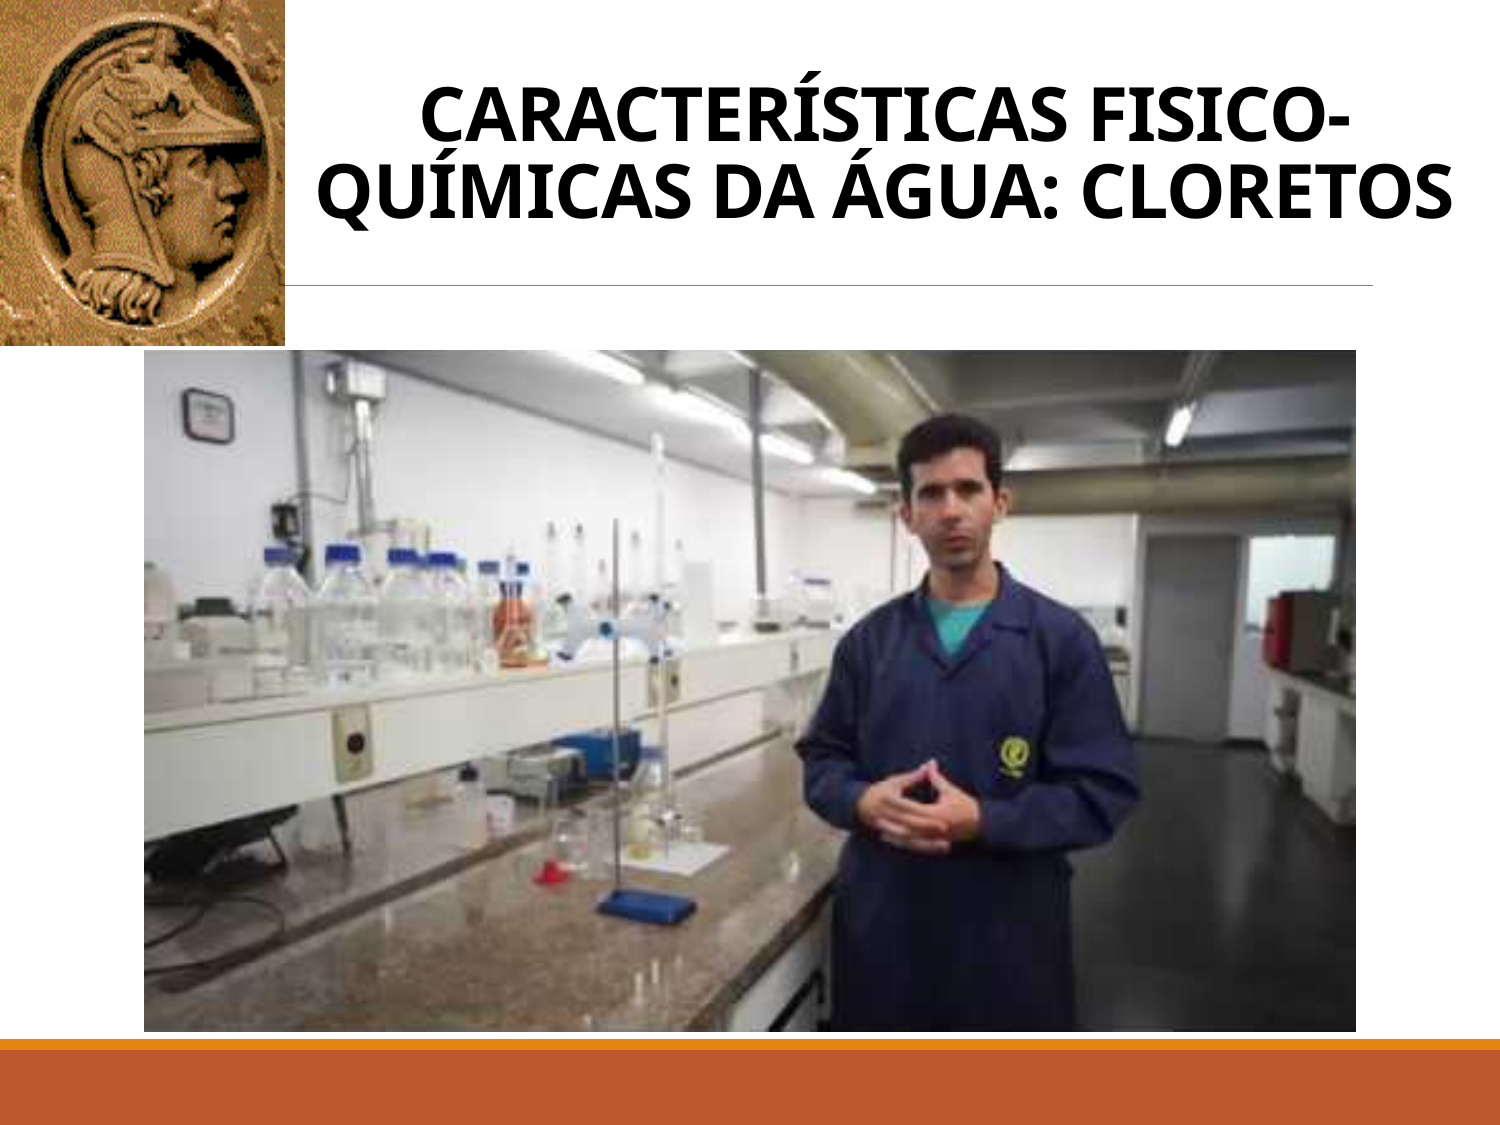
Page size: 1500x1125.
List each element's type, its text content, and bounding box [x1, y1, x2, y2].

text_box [143, 349, 1357, 1033]
title CARACTERÍSTICAS FISICO-QUÍMICAS DA ÁGUA: CLORETOS [297, 54, 1483, 242]
picture [0, 0, 288, 351]
